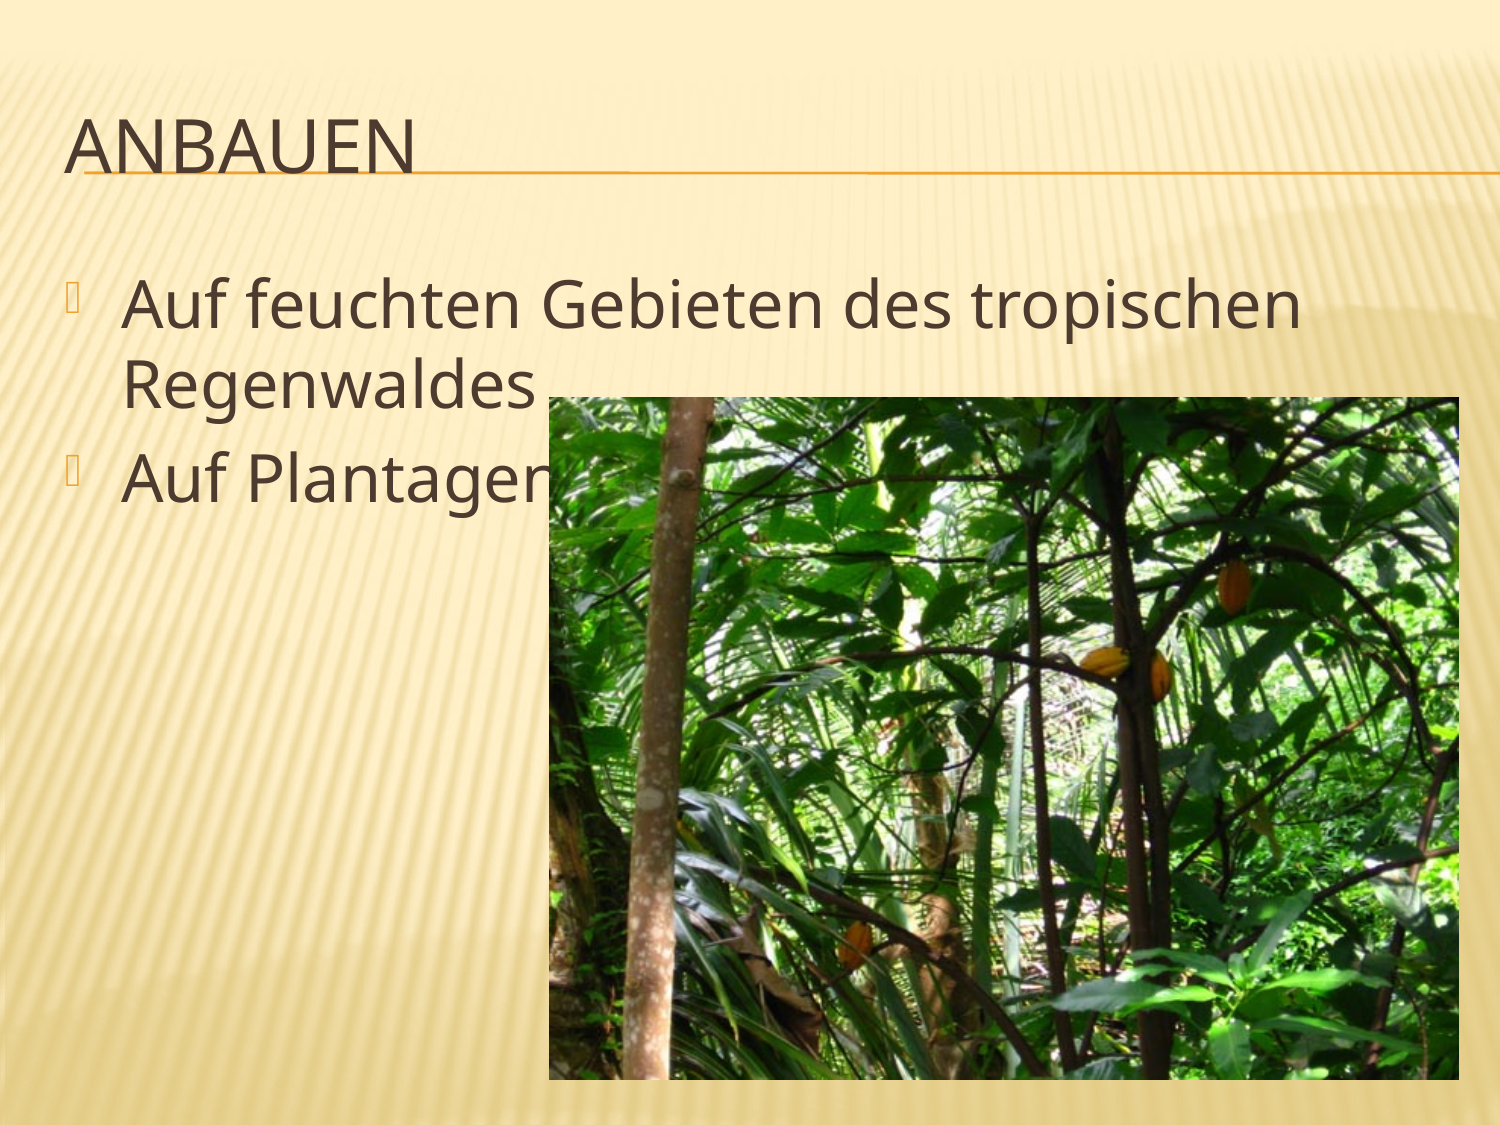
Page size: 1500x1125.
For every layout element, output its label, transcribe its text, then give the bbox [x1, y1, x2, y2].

title Anbauen [50, 75, 1475, 213]
list Auf feuchten Gebieten des tropischen Regenwaldes Auf Plantagen [50, 254, 1475, 998]
picture [548, 396, 1459, 1080]
